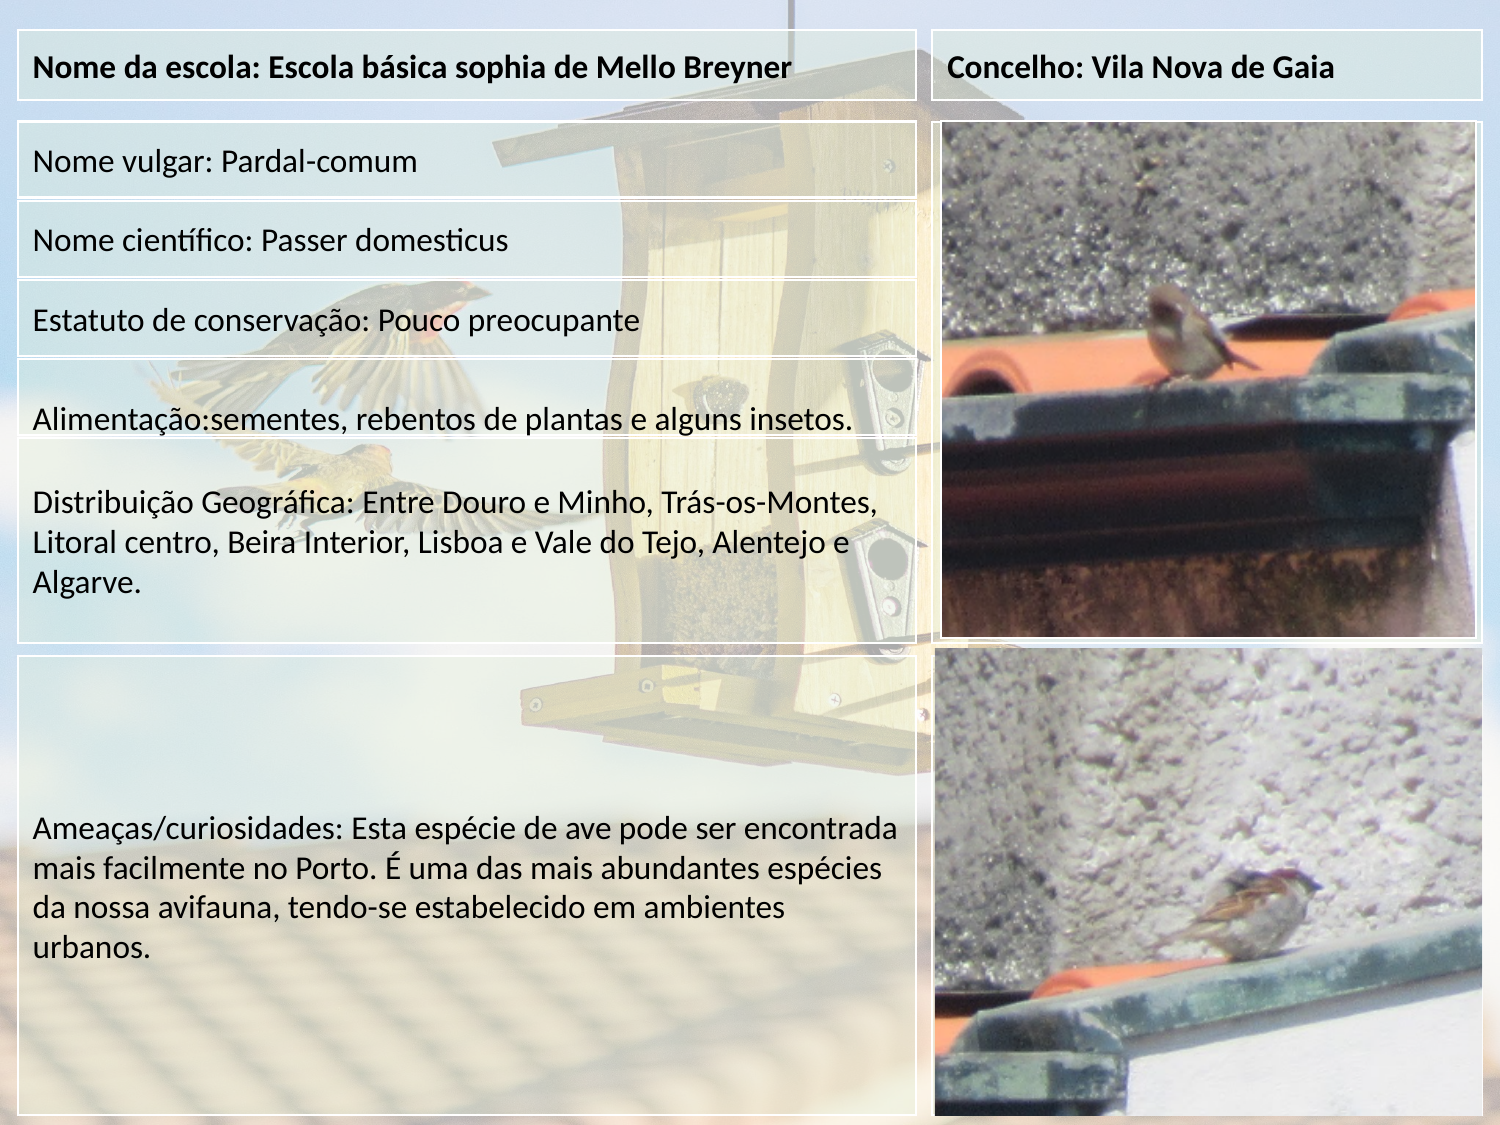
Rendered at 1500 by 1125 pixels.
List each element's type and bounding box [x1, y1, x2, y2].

picture [934, 647, 1483, 1116]
picture [941, 121, 1476, 638]
text_box [17, 29, 1483, 1116]
